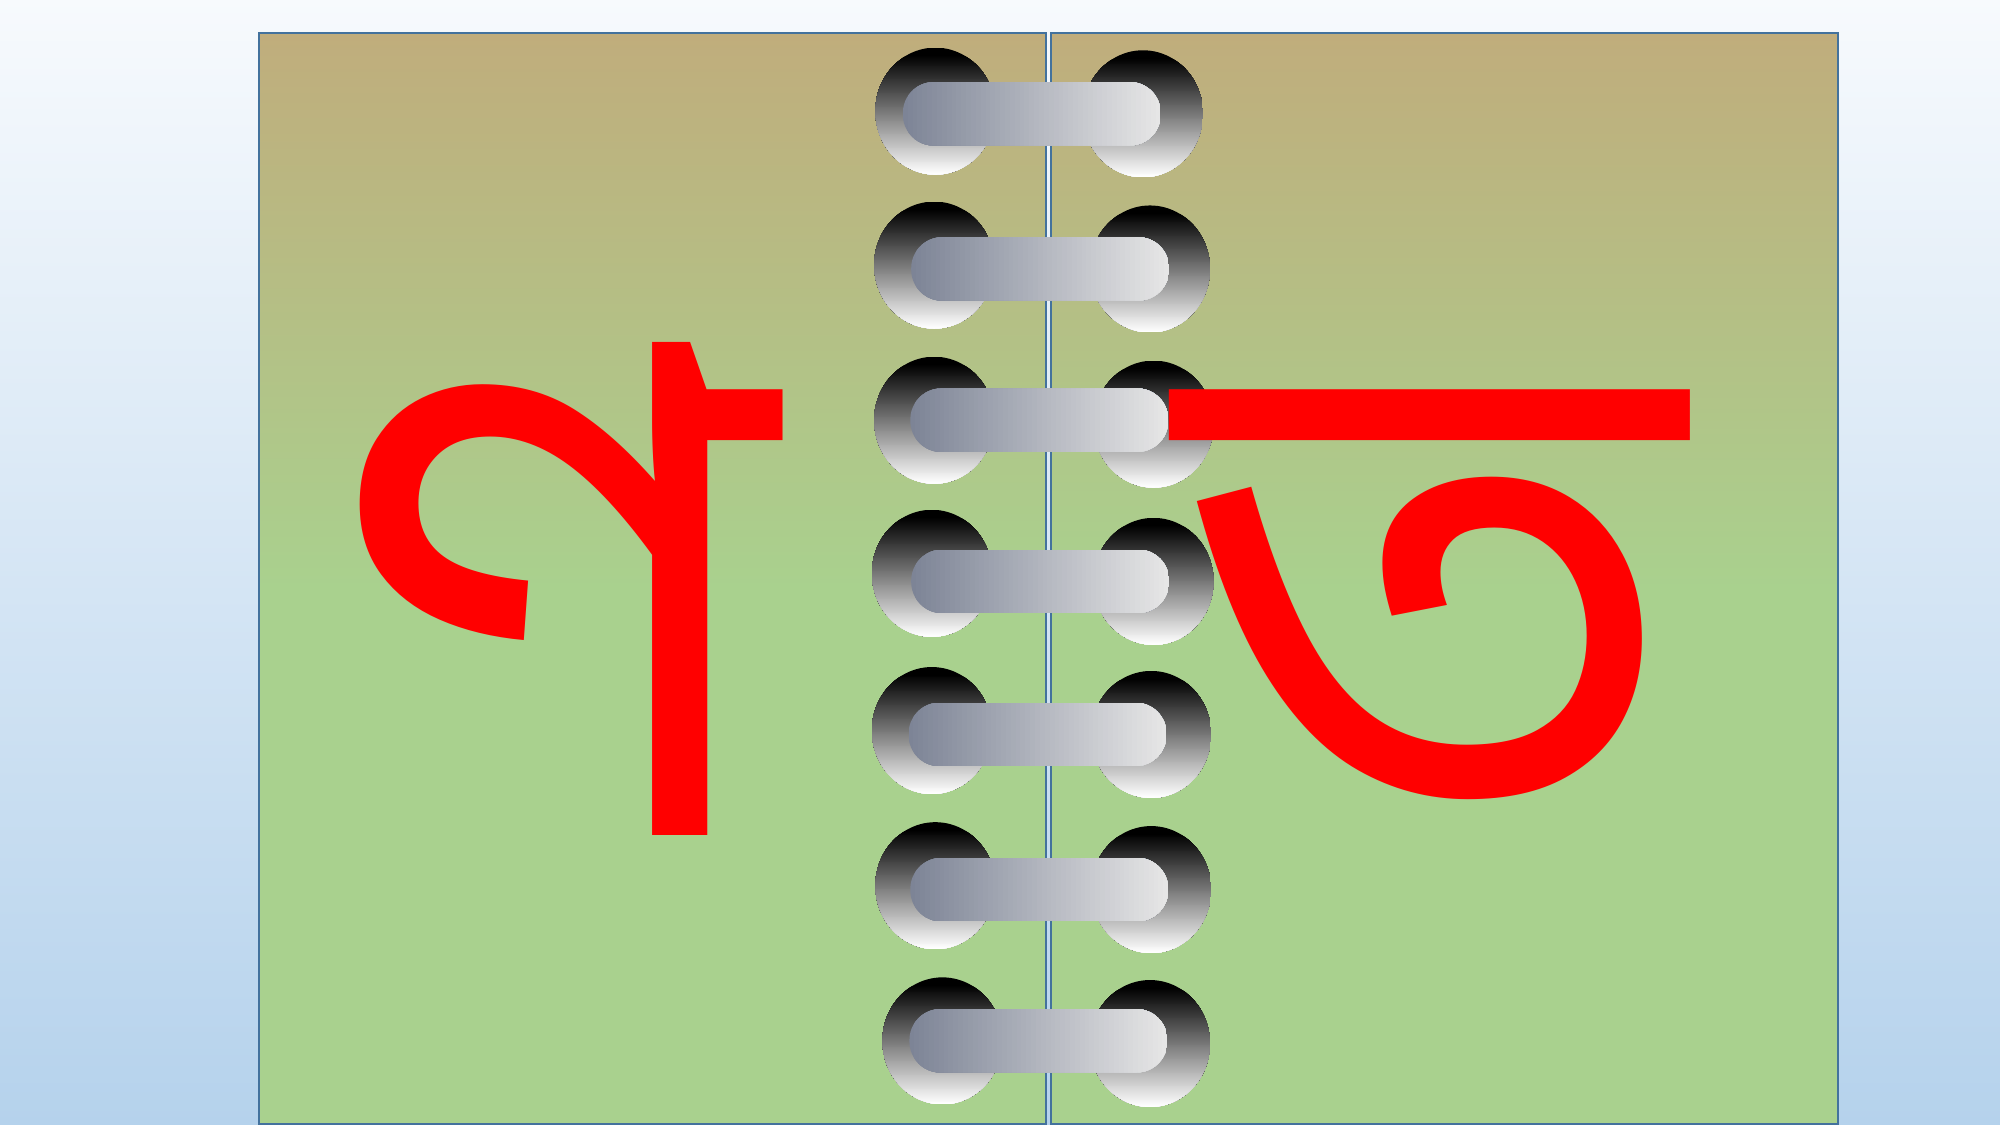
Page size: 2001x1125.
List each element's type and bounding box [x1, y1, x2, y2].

text_box [257, 19, 1838, 1125]
